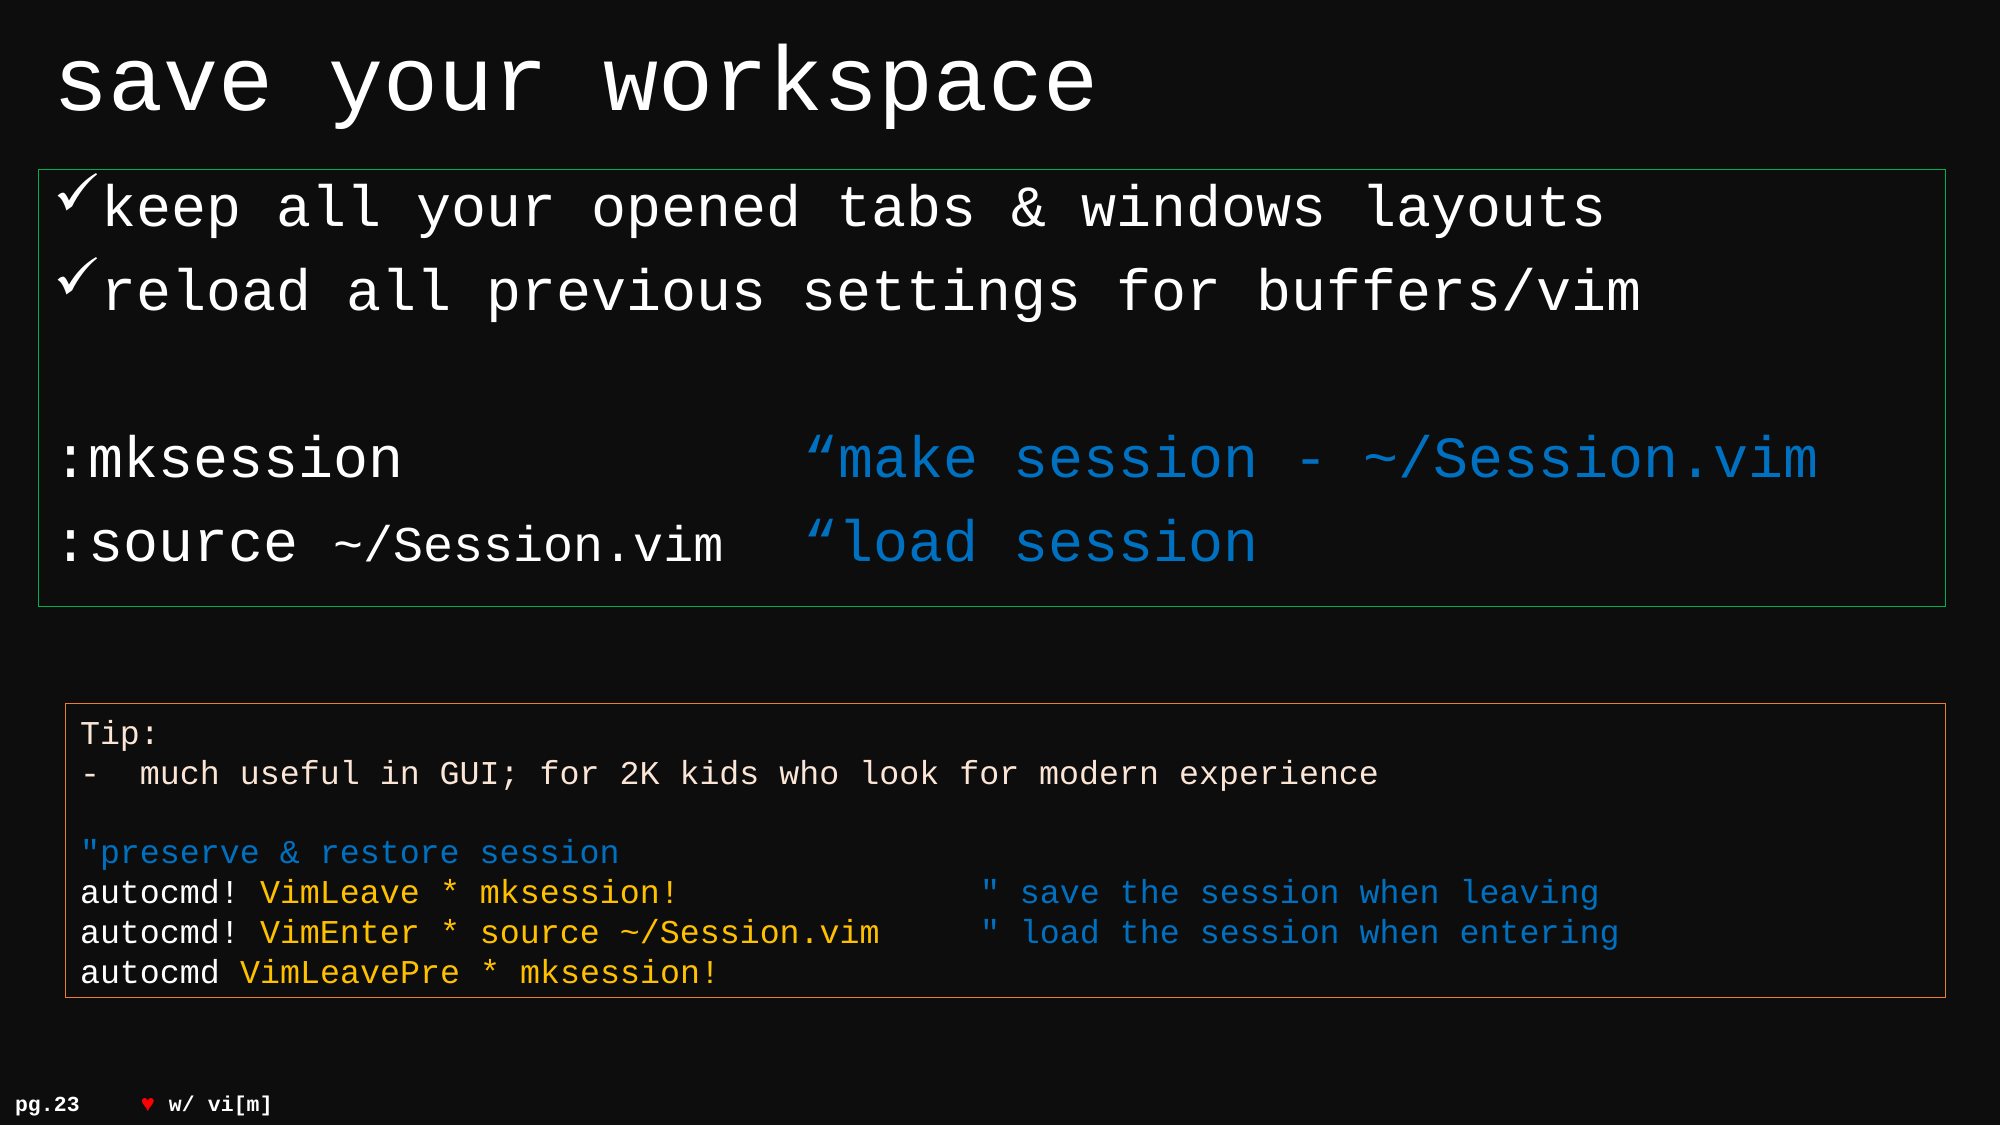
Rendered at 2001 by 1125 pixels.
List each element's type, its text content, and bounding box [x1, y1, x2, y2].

text_box keep all your opened tabs & windows layouts reload all previous settings for buffers/vim :mksession “make session - ~/Session.vim :source ~/Session.vim “load session [38, 169, 1946, 607]
text_box Tip: - much useful in GUI; for 2K kids who look for modern experience "preserve & restore session autocmd! VimLeave * mksession! " save the session when leaving autocmd! VimEnter * source ~/Session.vim " load the session when entering autocmd VimLeavePre * mksession! [65, 703, 1946, 998]
text_box pg.23 ♥ w/ vi[m] [0, 1083, 1986, 1125]
text_box save your workspace [38, 22, 1764, 139]
